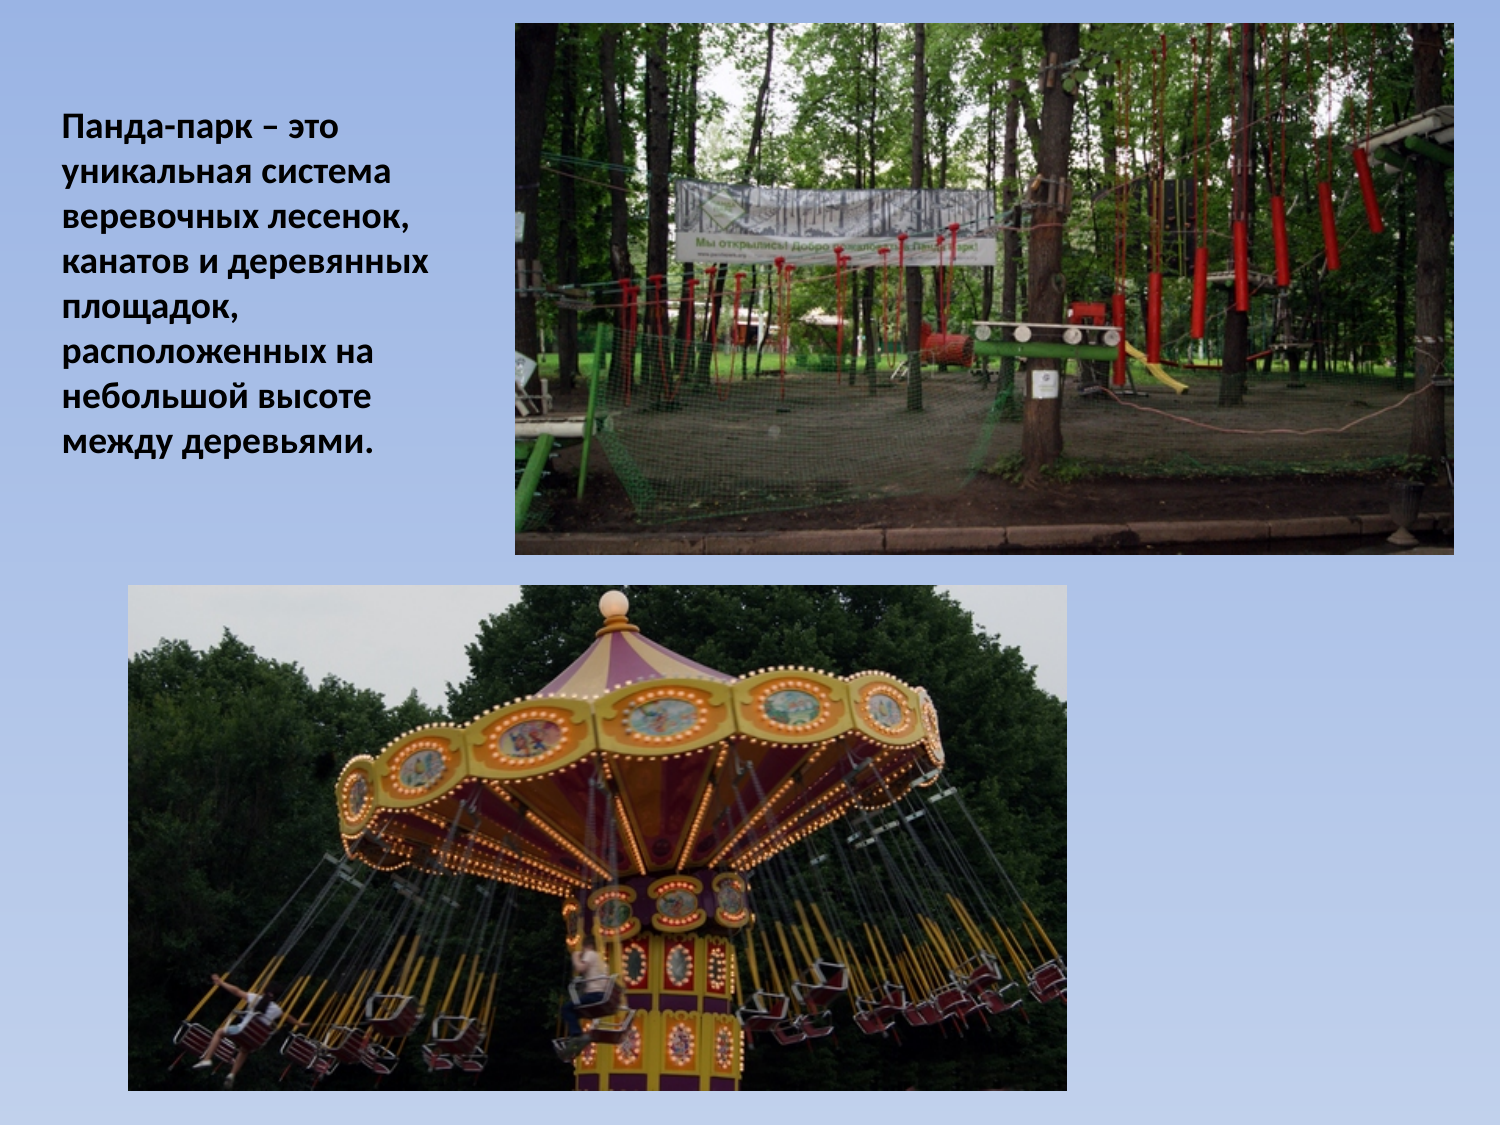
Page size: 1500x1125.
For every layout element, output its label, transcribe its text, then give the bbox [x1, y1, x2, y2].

picture [515, 23, 1454, 555]
text_box Панда-парк – это уникальная система веревочных лесенок, канатов и деревянных площадок, расположенных на небольшой высоте между деревьями. [46, 93, 493, 469]
picture [128, 585, 1067, 1091]
